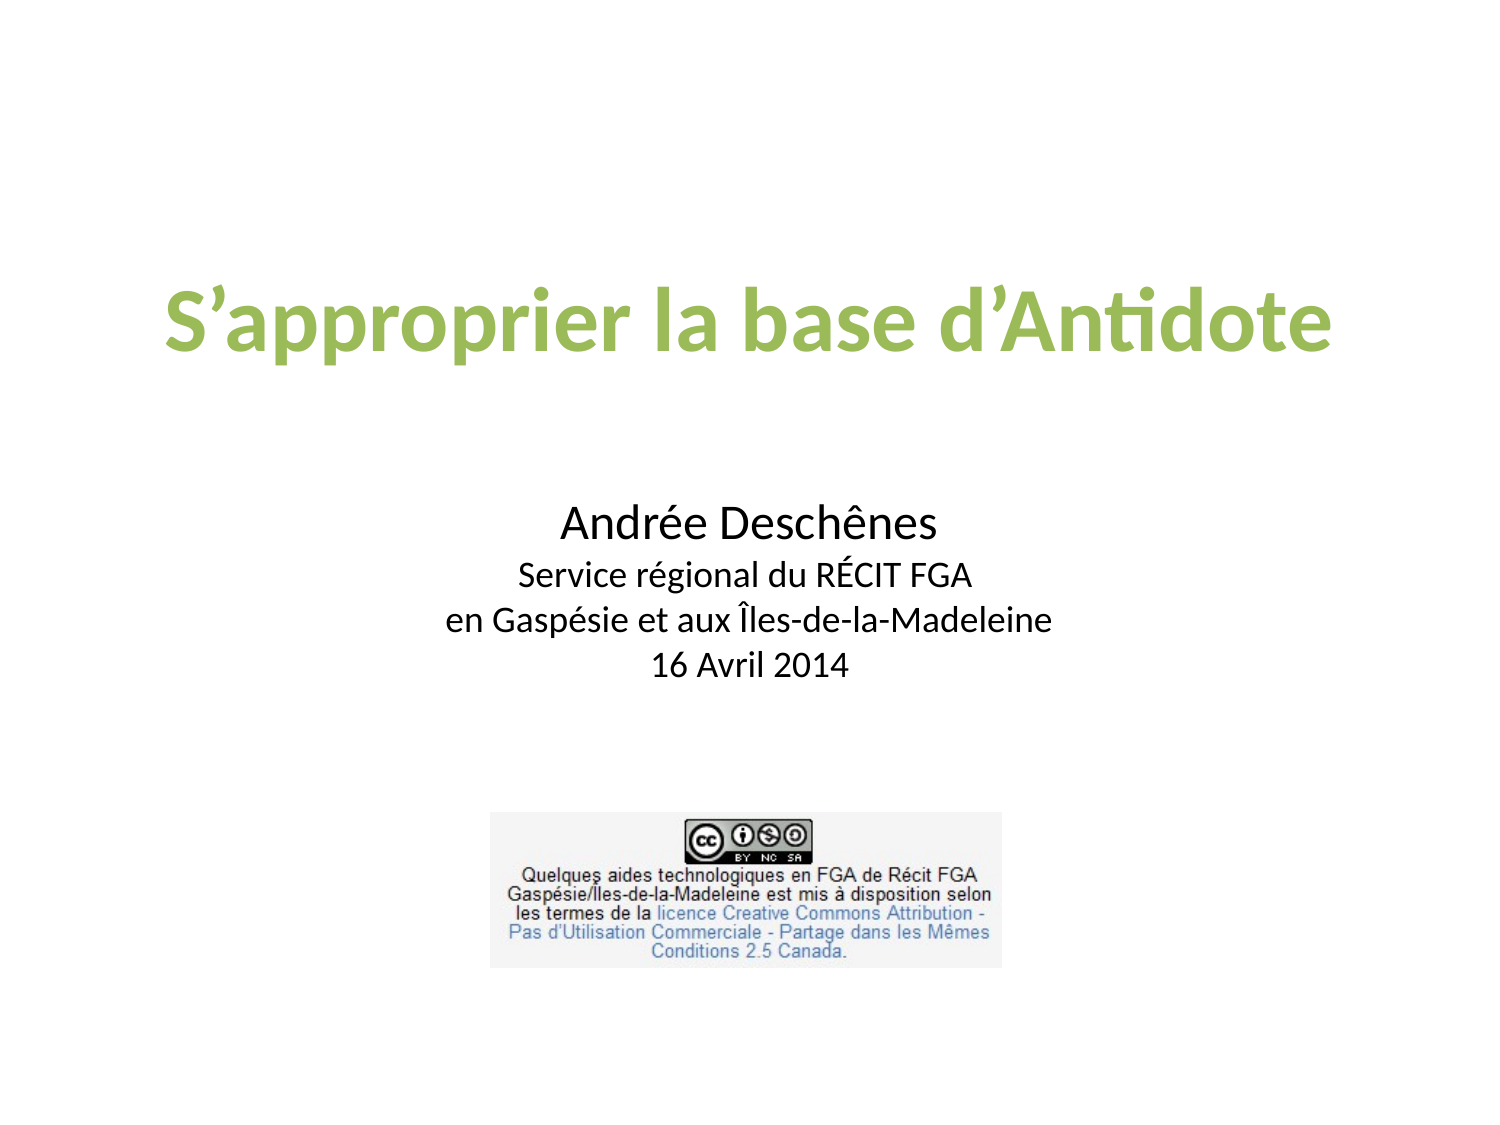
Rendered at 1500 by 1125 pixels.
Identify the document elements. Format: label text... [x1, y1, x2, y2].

picture [489, 811, 1002, 968]
title S’approprier la base d’Antidote Andrée Deschênes Service régional du RÉCIT FGA en Gaspésie et aux Îles-de-la-Madeleine 16 Avril 2014 [112, 113, 1388, 1012]
